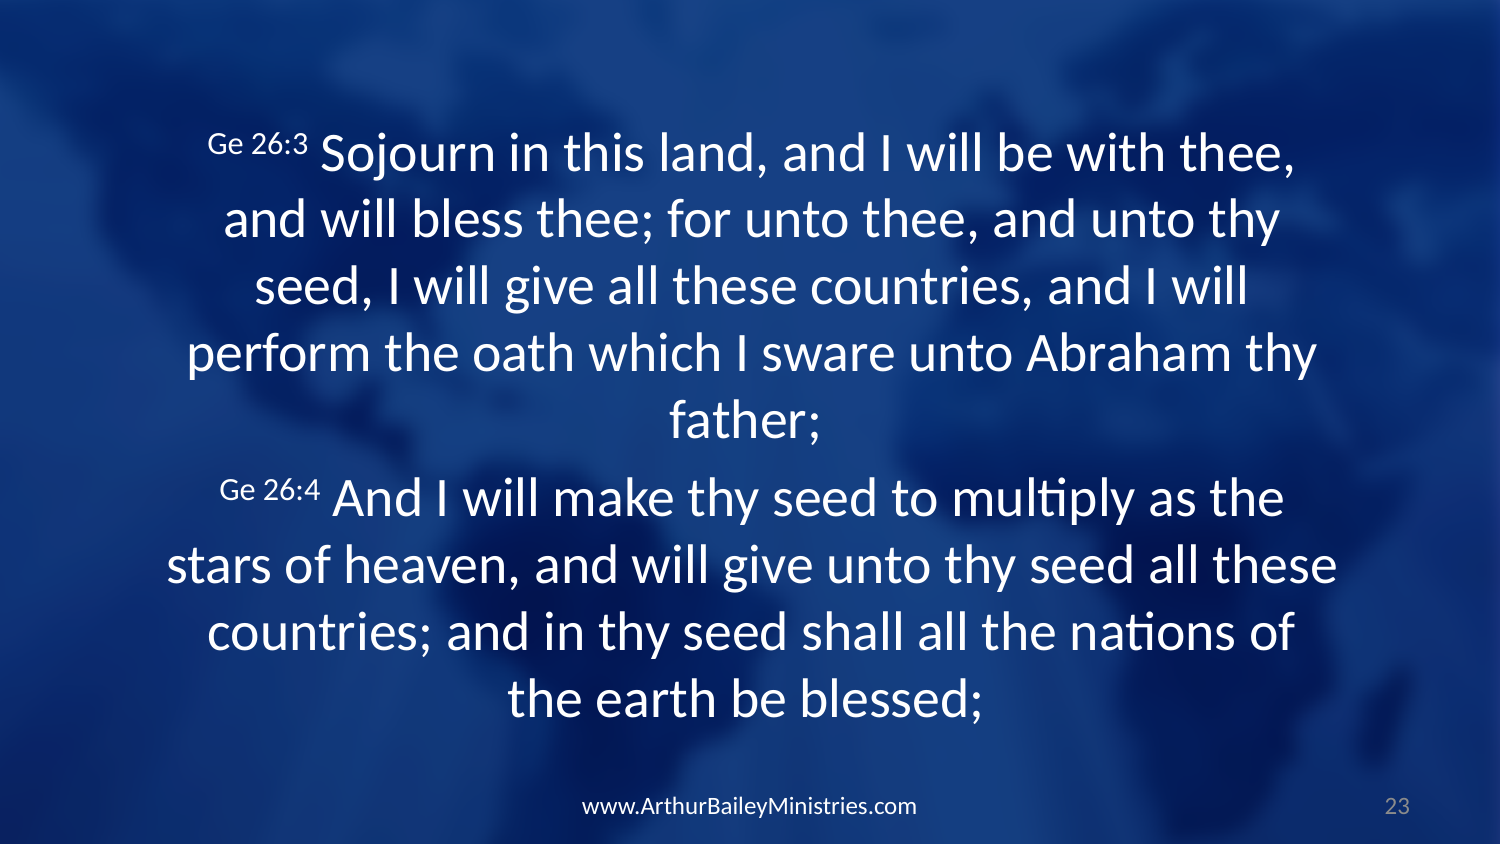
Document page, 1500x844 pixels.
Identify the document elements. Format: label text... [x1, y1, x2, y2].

footer www.ArthurBaileyMinistries.com [512, 782, 988, 827]
picture [0, 0, 1500, 844]
slide_number 23 [1074, 782, 1425, 827]
list Ge 26:3 Sojourn in this land, and I will be with thee, and will bless thee; for unto thee, and unto thy seed, I will give all these countries, and I will perform the oath which I sware unto Abraham thy father; Ge 26:4 And I will make thy seed to multiply as the stars of heaven, and will give unto thy seed all these countries; and in thy seed shall all the nations of the earth be blessed; [151, 107, 1355, 741]
